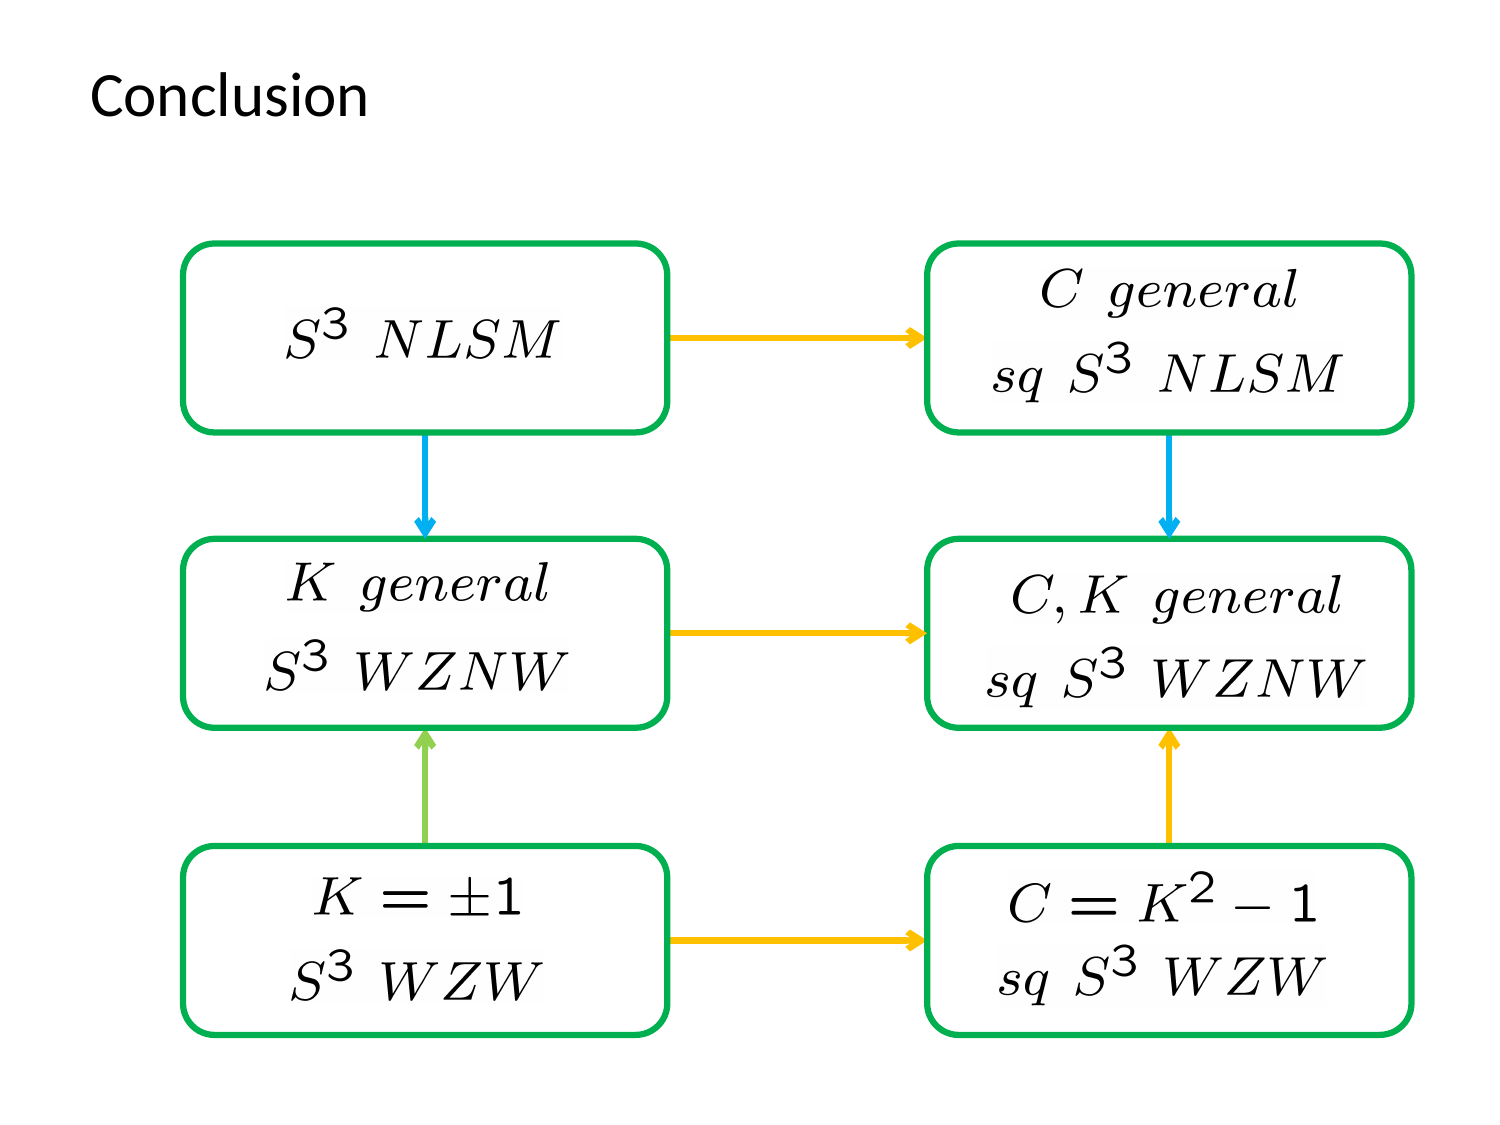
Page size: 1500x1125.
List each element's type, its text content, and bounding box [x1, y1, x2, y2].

picture [285, 560, 549, 613]
picture [290, 948, 543, 1003]
text_box [925, 536, 1414, 730]
picture [1041, 266, 1297, 319]
text_box [180, 536, 670, 730]
picture [1009, 869, 1316, 924]
text_box [180, 241, 670, 435]
title Conclusion [75, 45, 502, 138]
picture [265, 638, 570, 693]
picture [285, 305, 562, 361]
text_box [925, 843, 1414, 1038]
picture [992, 341, 1345, 405]
picture [997, 943, 1326, 1007]
text_box [925, 241, 1414, 435]
picture [1011, 573, 1343, 626]
text_box [180, 843, 670, 1038]
picture [985, 645, 1366, 709]
picture [312, 876, 522, 918]
